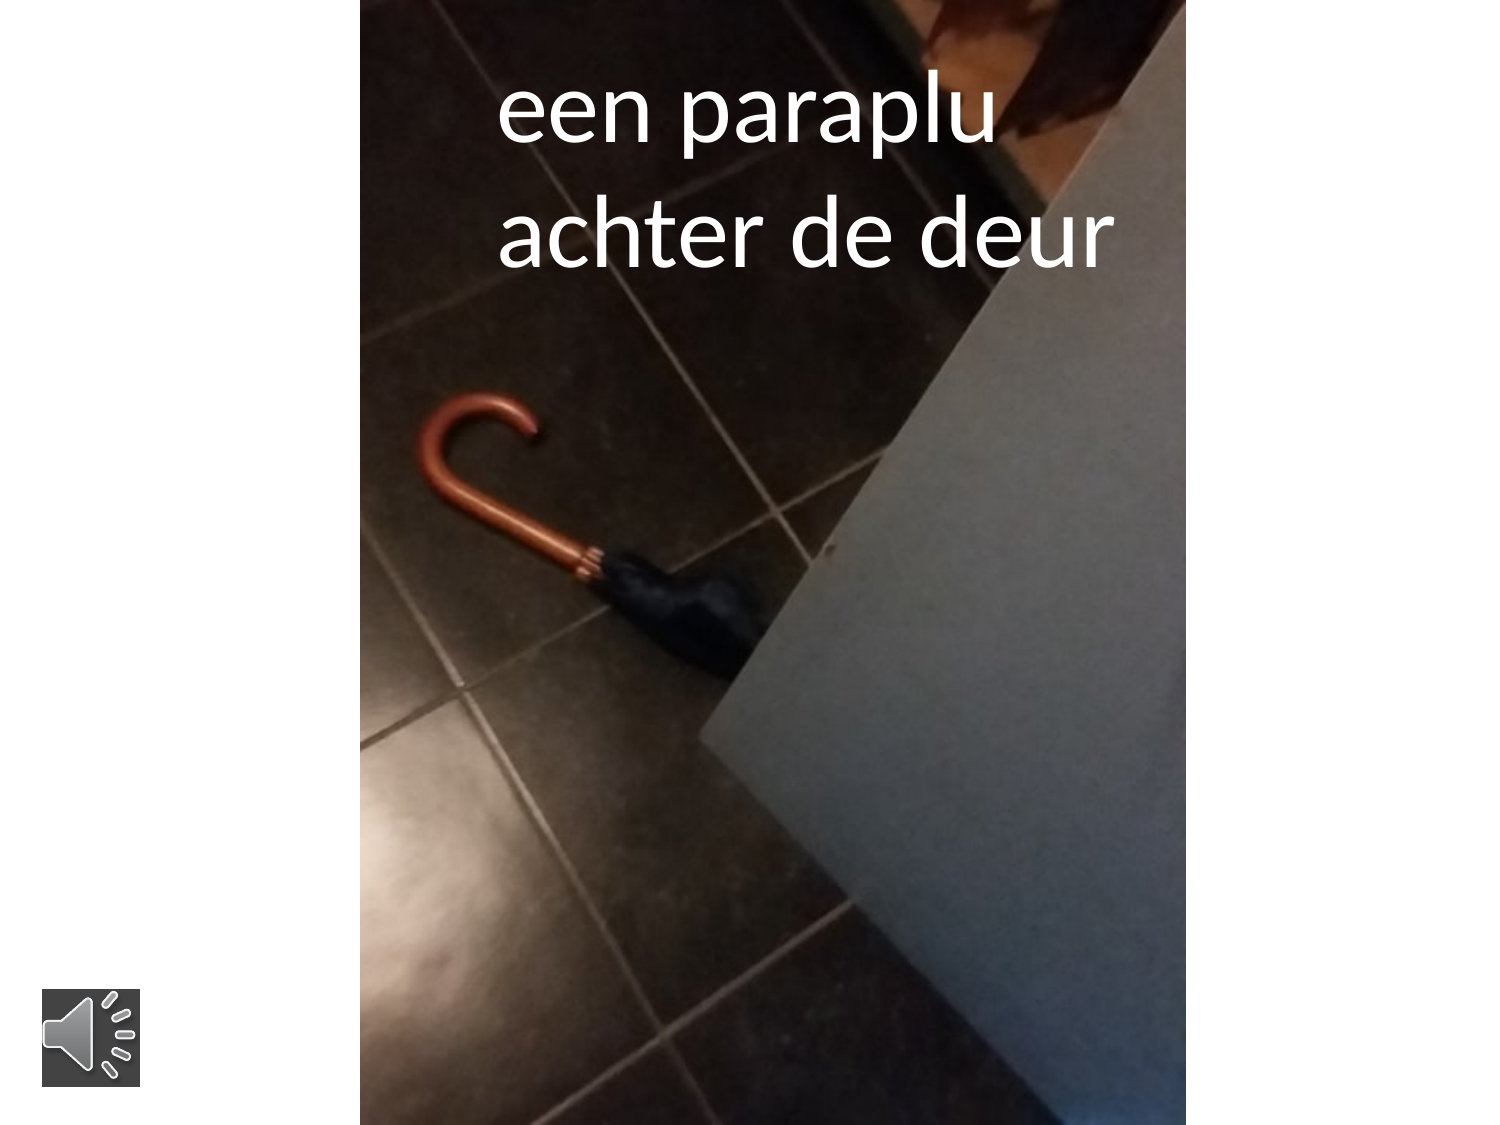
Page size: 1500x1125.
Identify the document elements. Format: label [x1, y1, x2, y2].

picture [359, 0, 1186, 1125]
picture [41, 987, 142, 1088]
